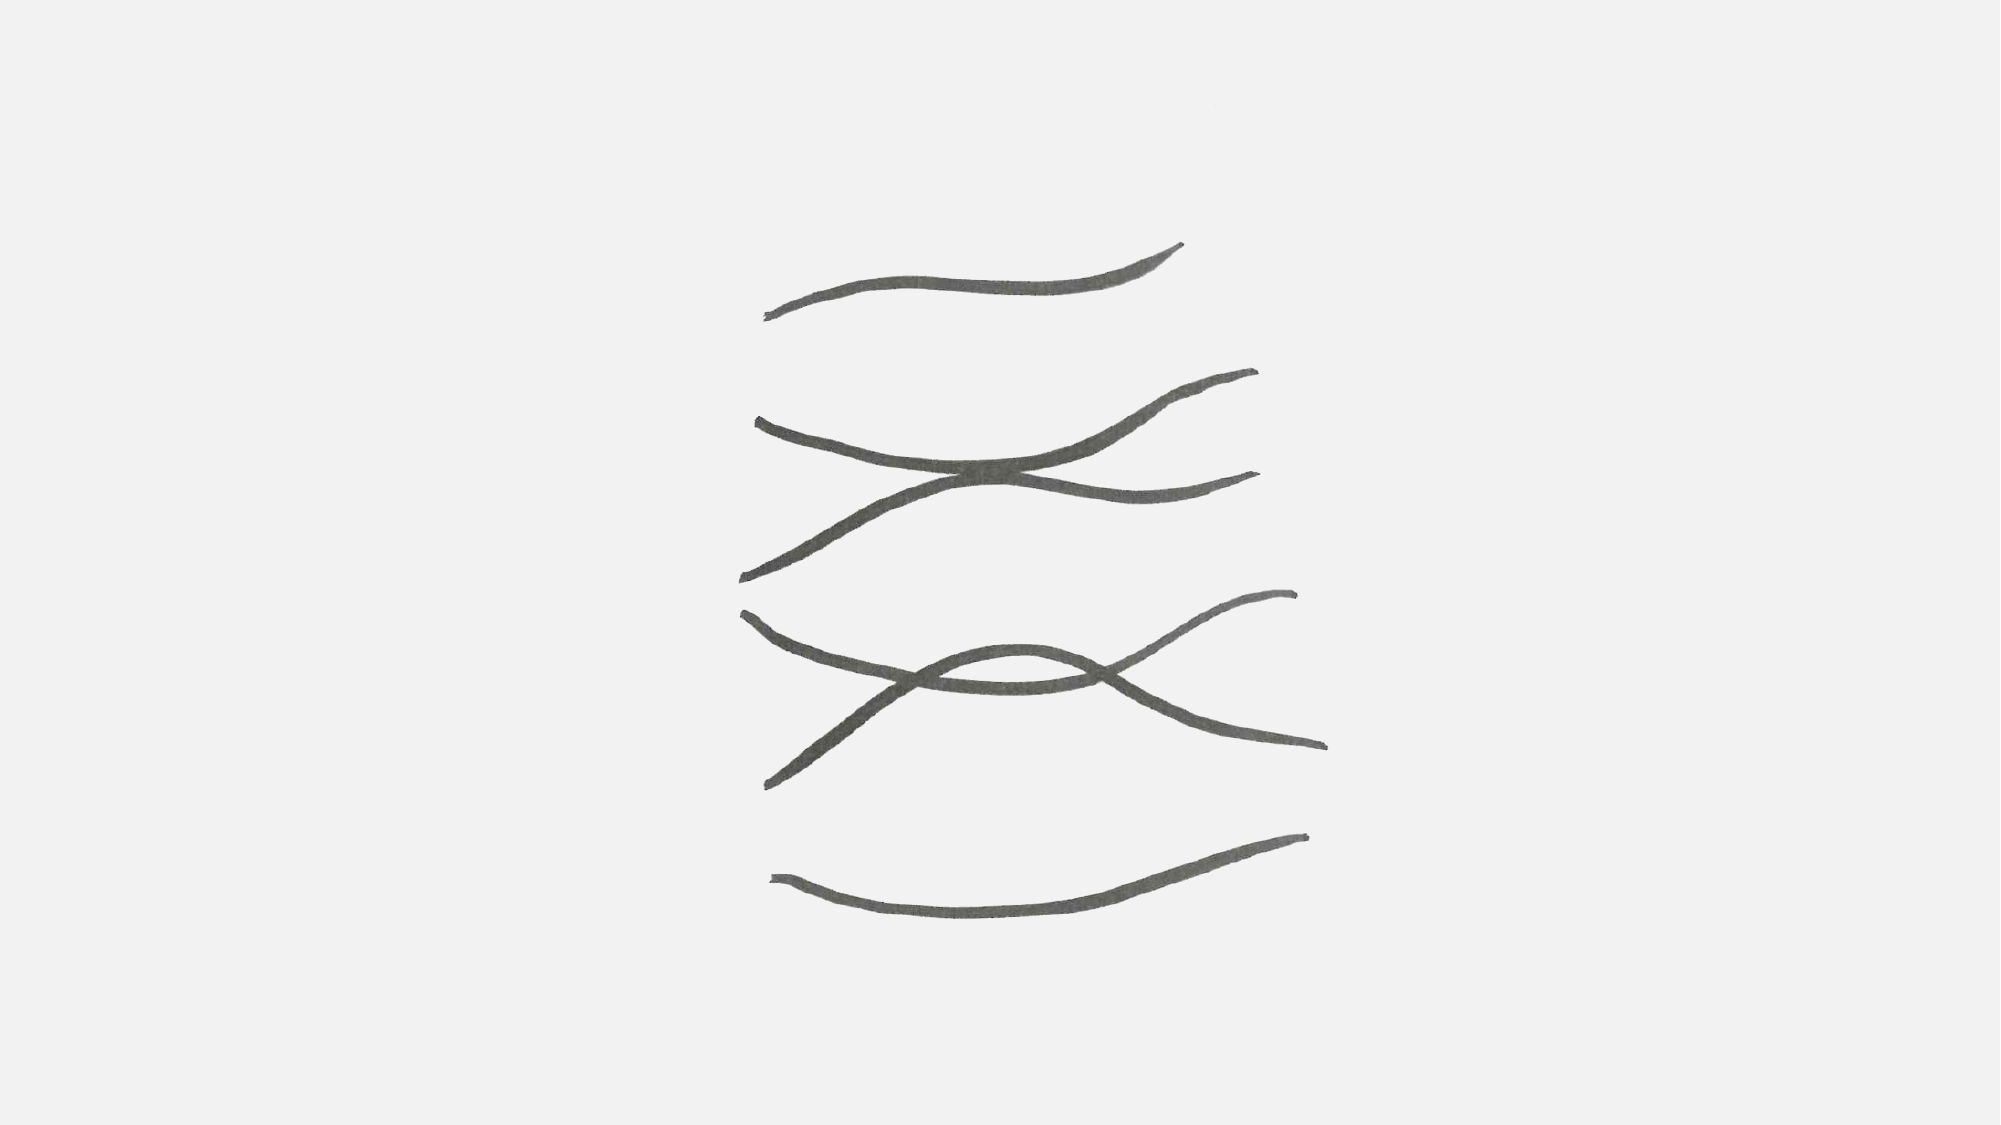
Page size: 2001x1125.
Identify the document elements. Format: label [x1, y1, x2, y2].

picture [664, 105, 1449, 1020]
